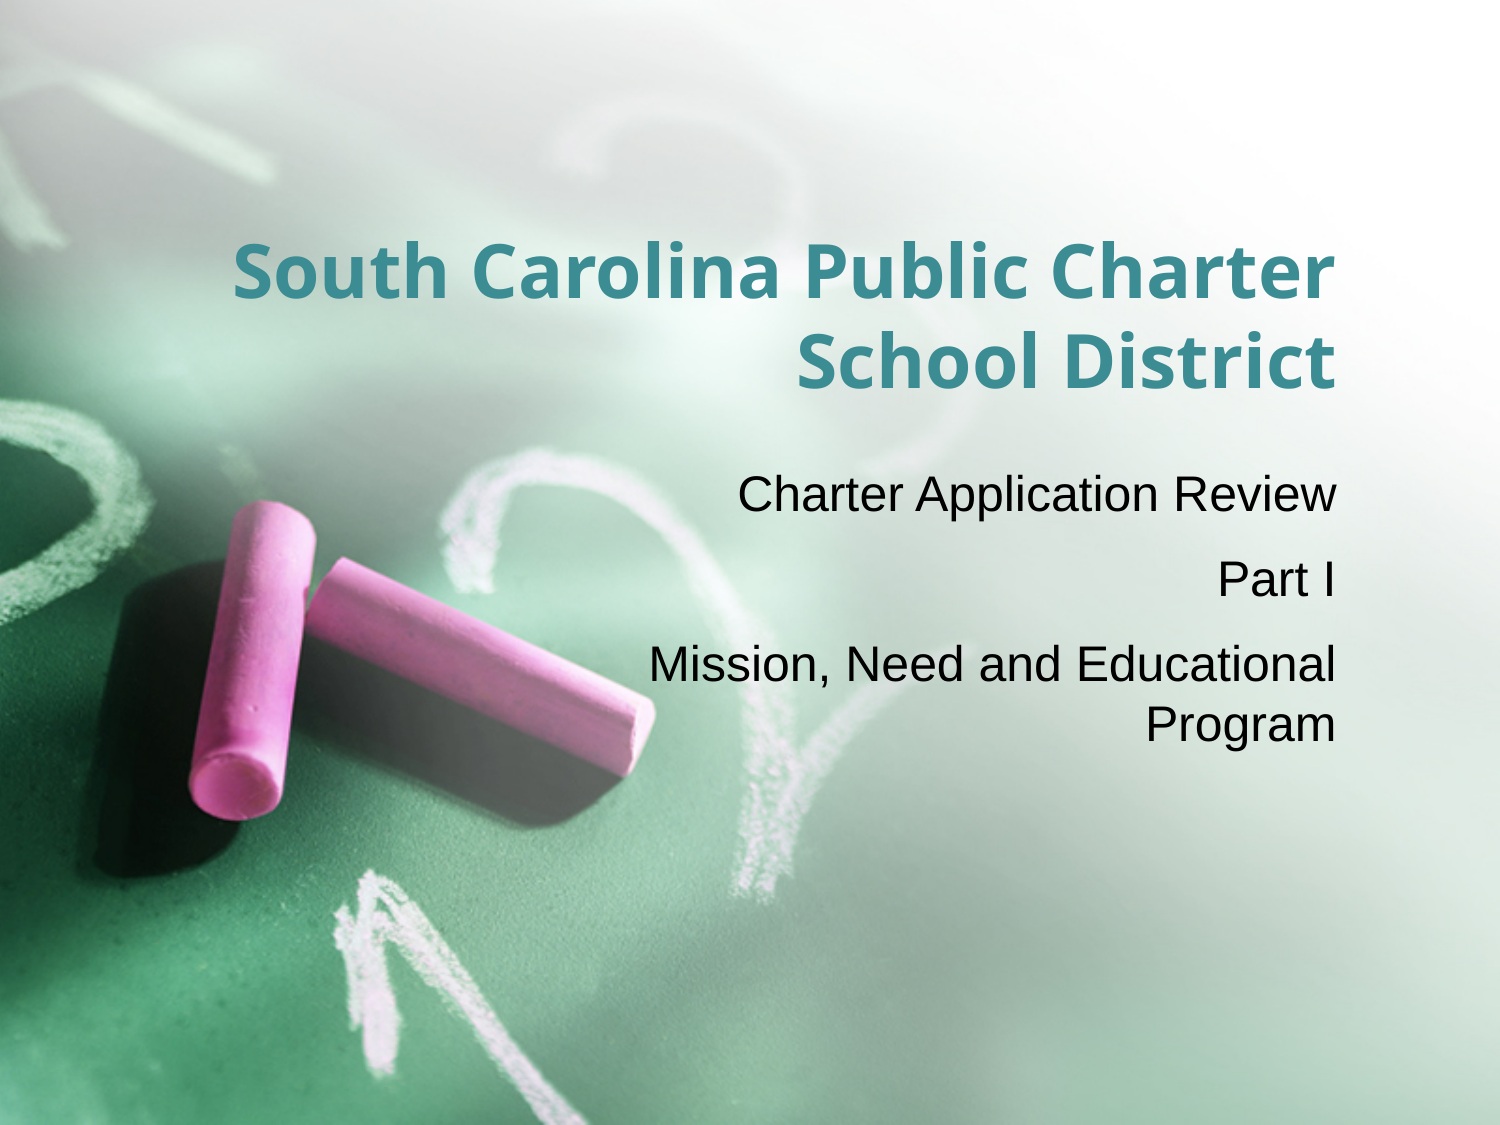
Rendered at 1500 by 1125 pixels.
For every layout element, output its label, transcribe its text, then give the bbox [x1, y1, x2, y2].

subtitle Charter Application Review Part I Mission, Need and Educational Program [490, 454, 1352, 812]
title South Carolina Public Charter School District [133, 219, 1353, 408]
picture [0, 0, 1500, 1125]
